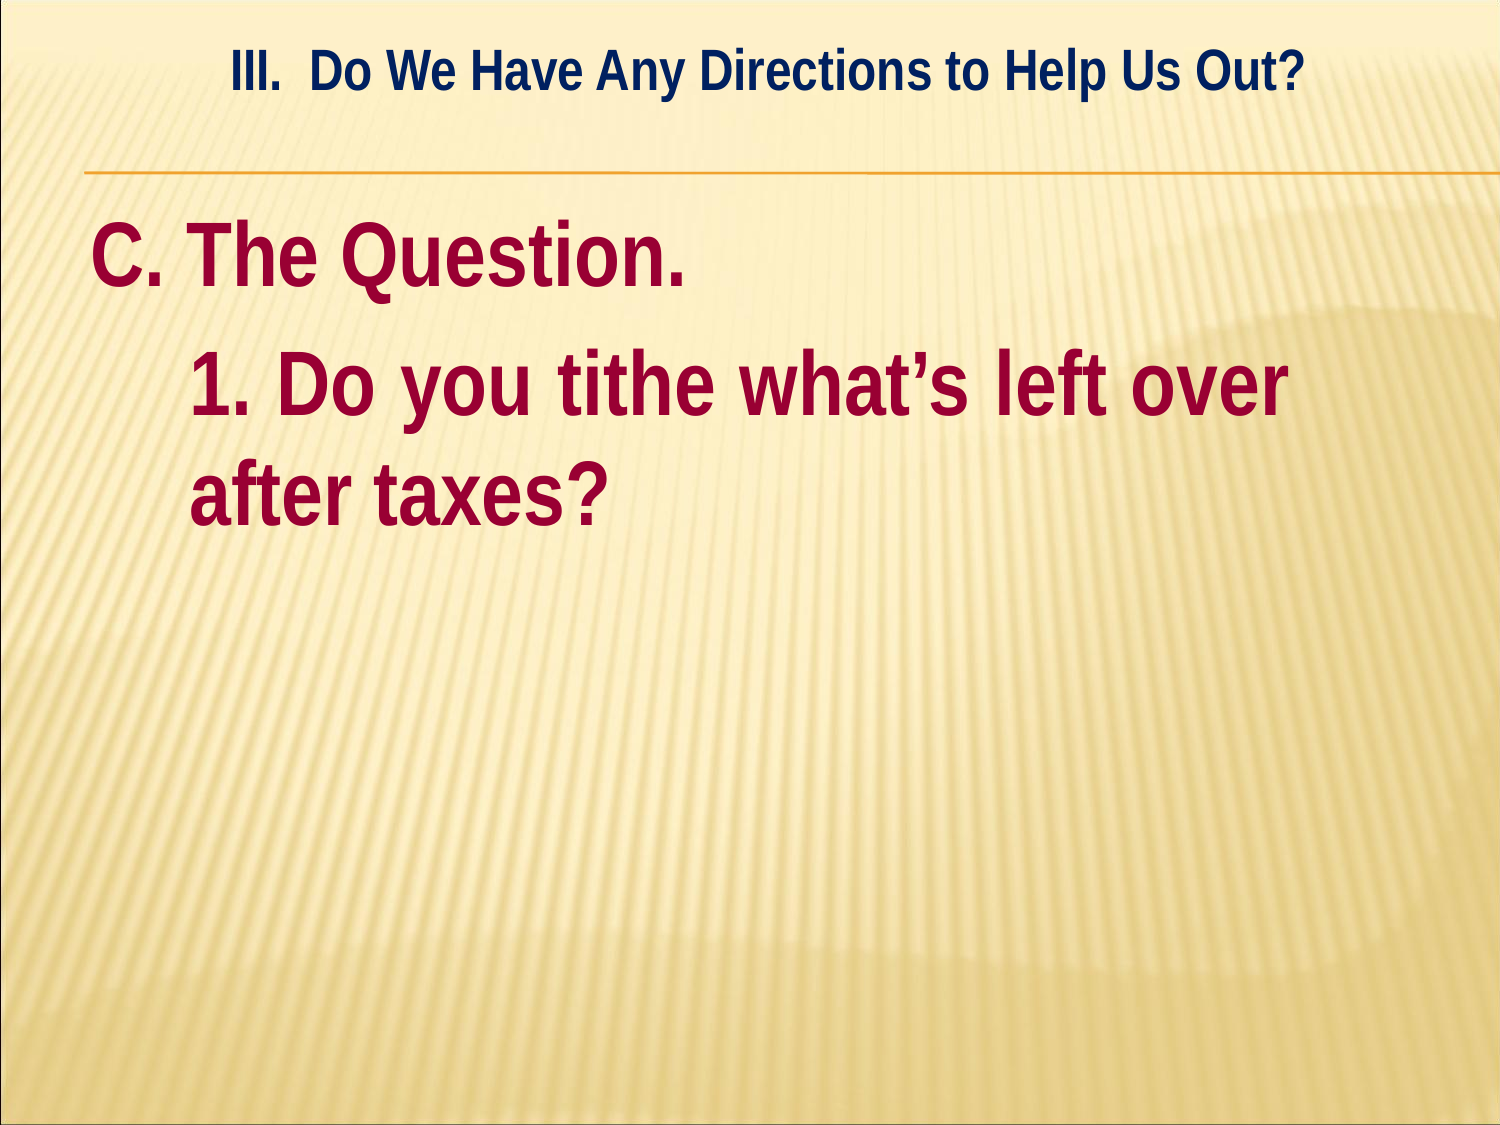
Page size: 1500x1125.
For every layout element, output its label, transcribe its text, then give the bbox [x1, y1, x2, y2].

text_box III. Do We Have Any Directions to Help Us Out? [124, 24, 1413, 110]
list C. The Question. 1. Do you tithe what’s left over after taxes? [75, 187, 1425, 1075]
picture [0, 0, 1500, 1125]
